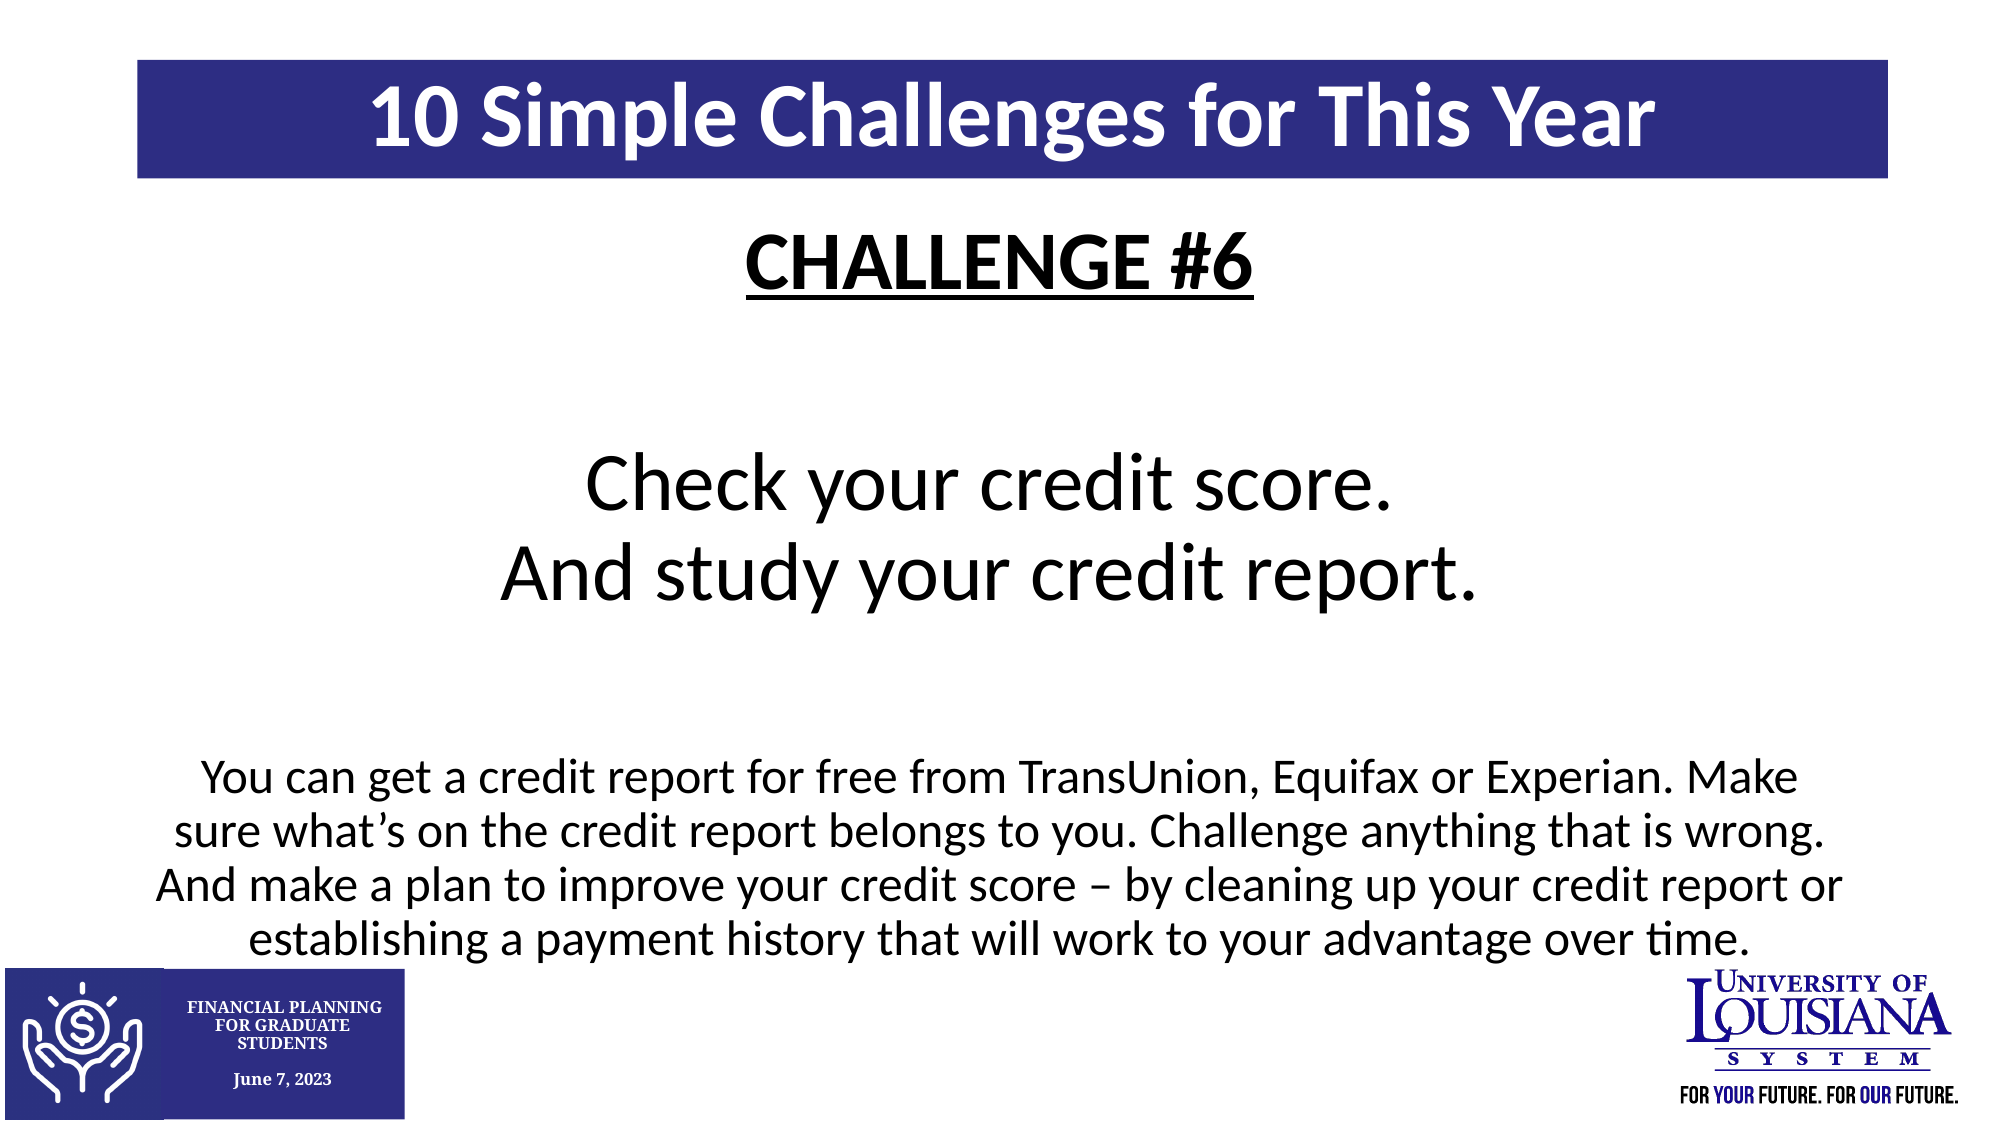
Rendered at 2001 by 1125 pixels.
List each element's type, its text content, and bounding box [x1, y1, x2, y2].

text_box 10 Simple Challenges for This Year [137, 59, 1888, 179]
picture [1655, 956, 1983, 1120]
list CHALLENGE #6 Check your credit score. And study your credit report. You can get a credit report for free from TransUnion, Equifax or Experian. Make sure what’s on the credit report belongs to you. Challenge anything that is wrong. And make a plan to improve your credit score – by cleaning up your credit report or establishing a payment history that will work to your advantage over time. [137, 210, 1863, 1014]
picture [5, 968, 161, 1120]
